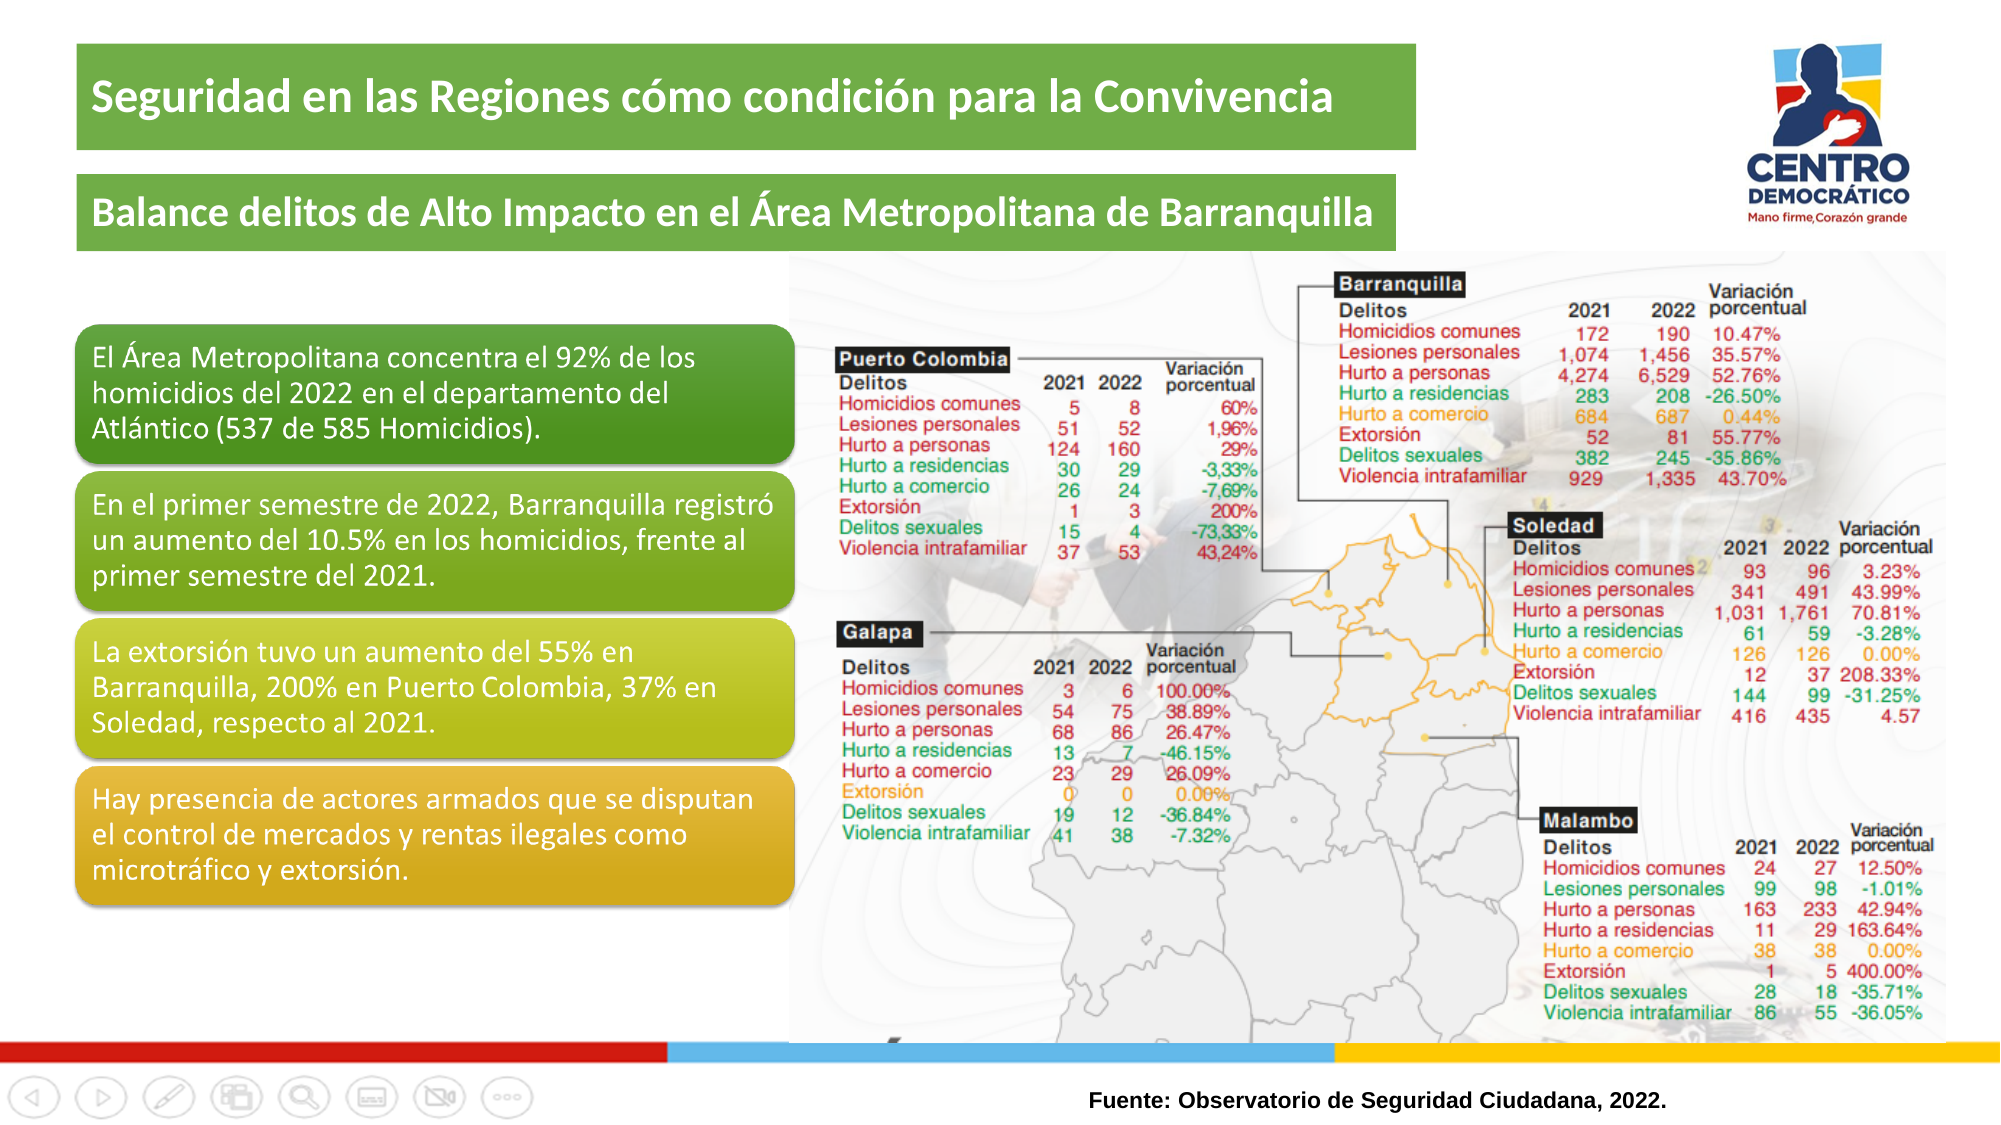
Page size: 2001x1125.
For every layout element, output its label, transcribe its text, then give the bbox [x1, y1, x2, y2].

picture [0, 0, 2000, 1125]
text_box Fuente: Observatorio de Seguridad Ciudadana, 2022. [1000, 1066, 1756, 1125]
title Seguridad en las Regiones cómo condición para la Convivencia [76, 43, 1417, 151]
title Balance delitos de Alto Impacto en el Área Metropolitana de Barranquilla [76, 174, 1396, 252]
